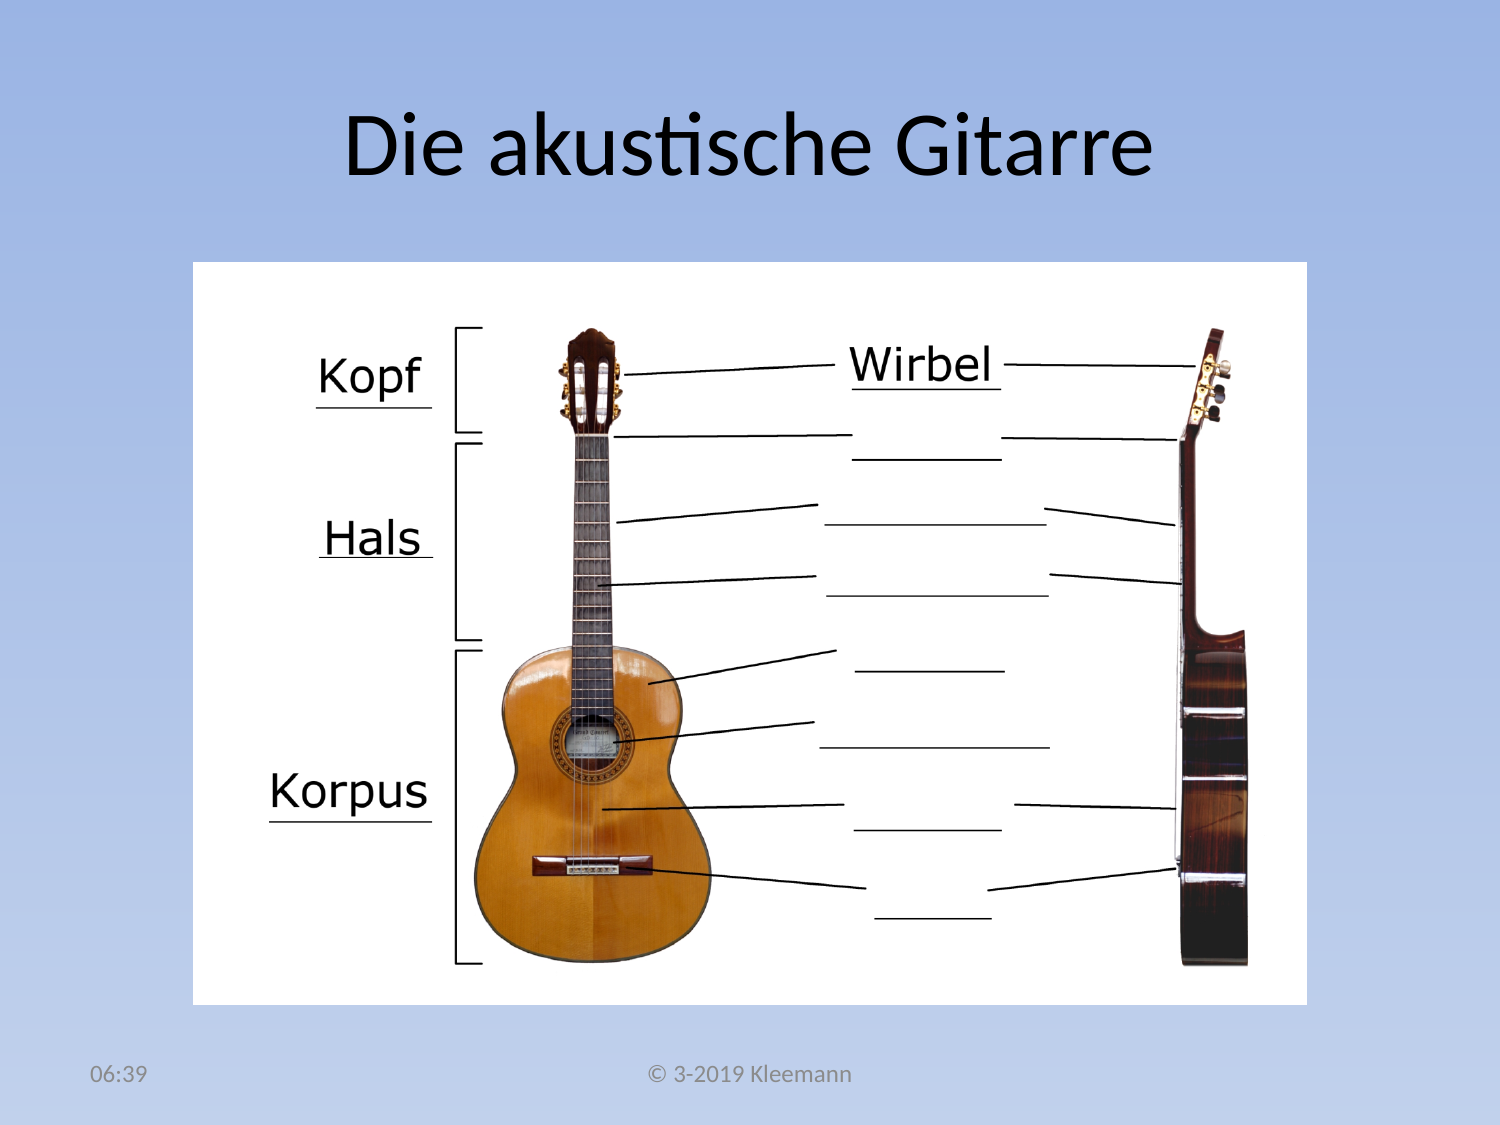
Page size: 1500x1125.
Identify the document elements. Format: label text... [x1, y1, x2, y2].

footer © 3-2019 Kleemann [512, 1042, 988, 1103]
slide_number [75, 1042, 425, 1103]
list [192, 262, 1307, 1006]
title Die akustische Gitarre [75, 45, 1425, 233]
